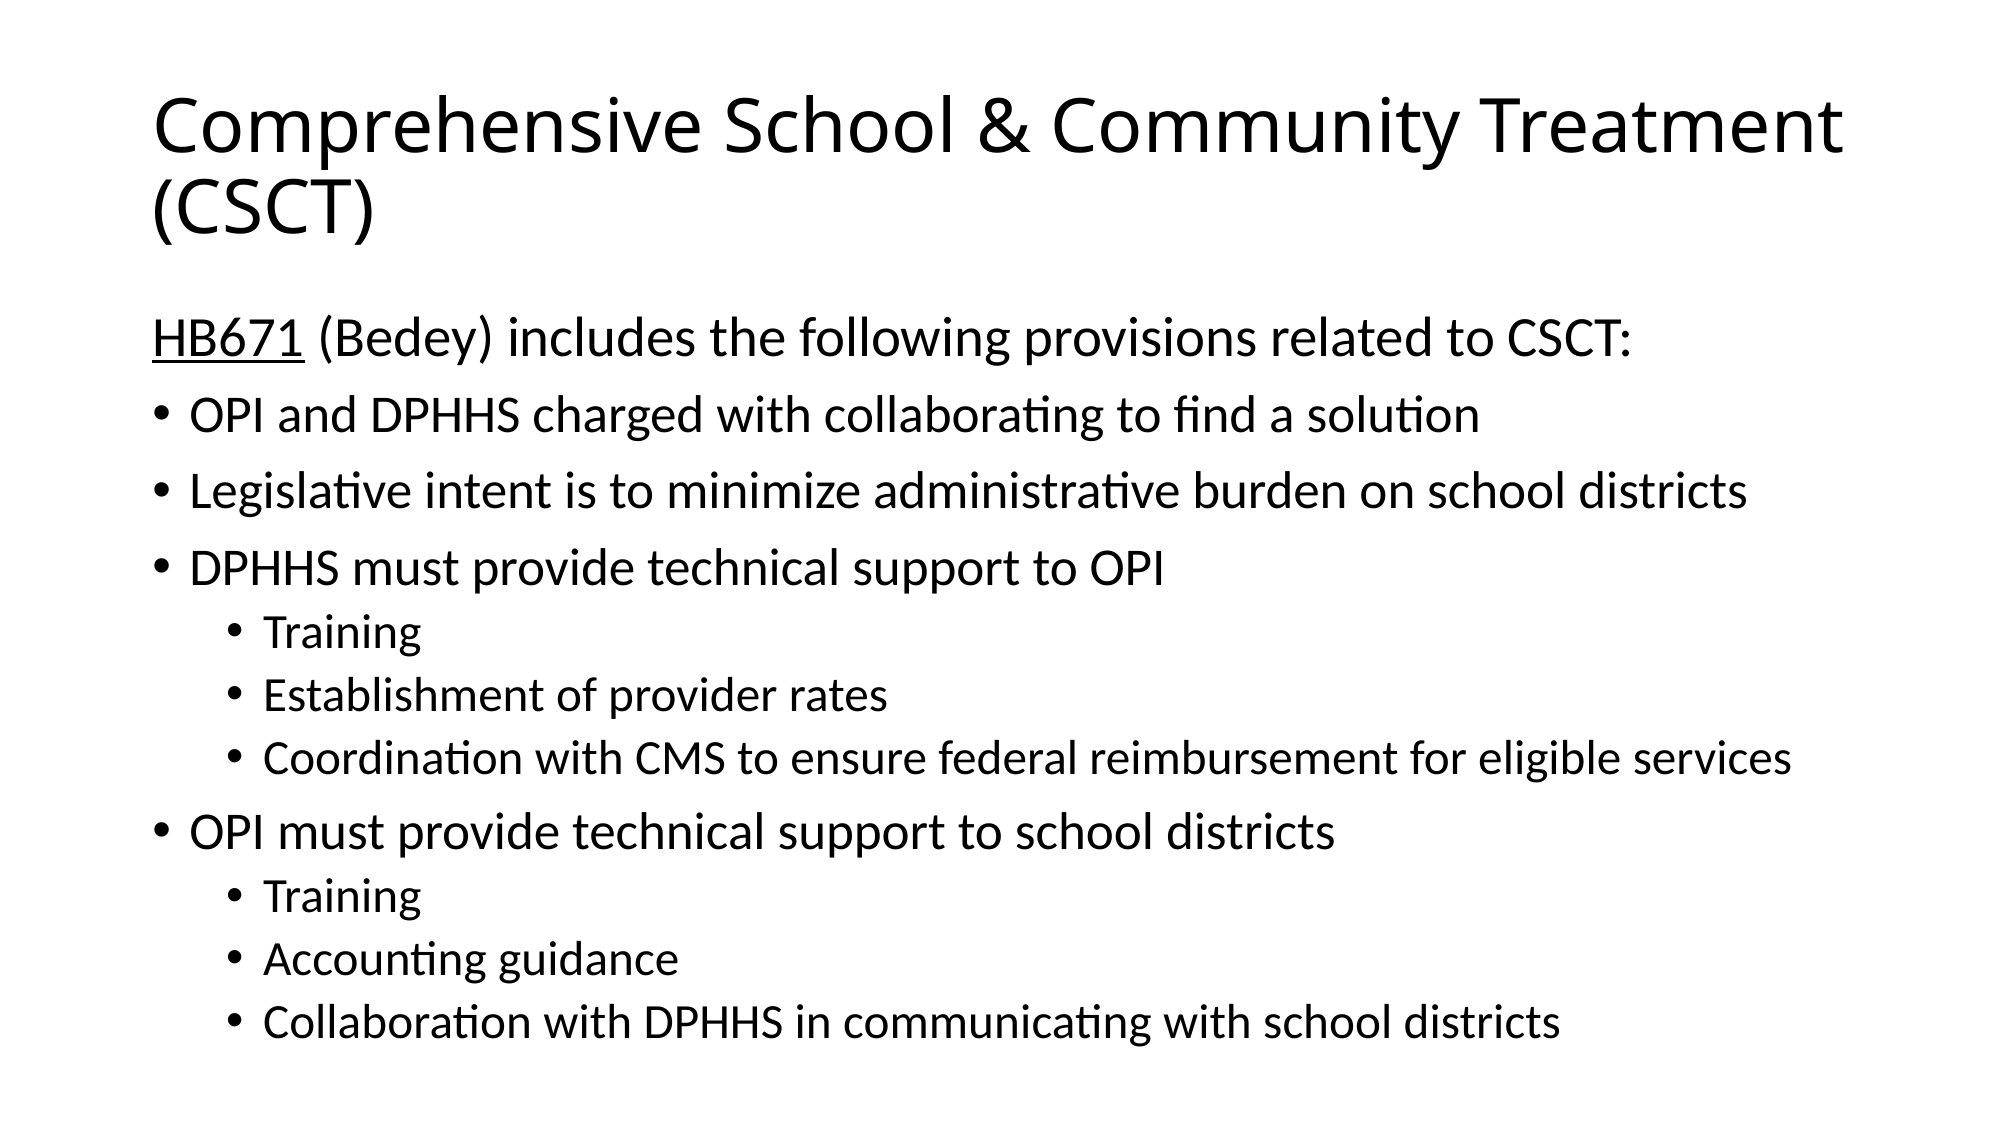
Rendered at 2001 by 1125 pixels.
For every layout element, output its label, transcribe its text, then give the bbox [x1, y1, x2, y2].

list HB671 (Bedey) includes the following provisions related to CSCT: OPI and DPHHS charged with collaborating to find a solution Legislative intent is to minimize administrative burden on school districts DPHHS must provide technical support to OPI Training Establishment of provider rates Coordination with CMS to ensure federal reimbursement for eligible services OPI must provide technical support to school districts Training Accounting guidance Collaboration with DPHHS in communicating with school districts [137, 299, 1863, 1066]
title Comprehensive School & Community Treatment (CSCT) [137, 59, 1863, 278]
